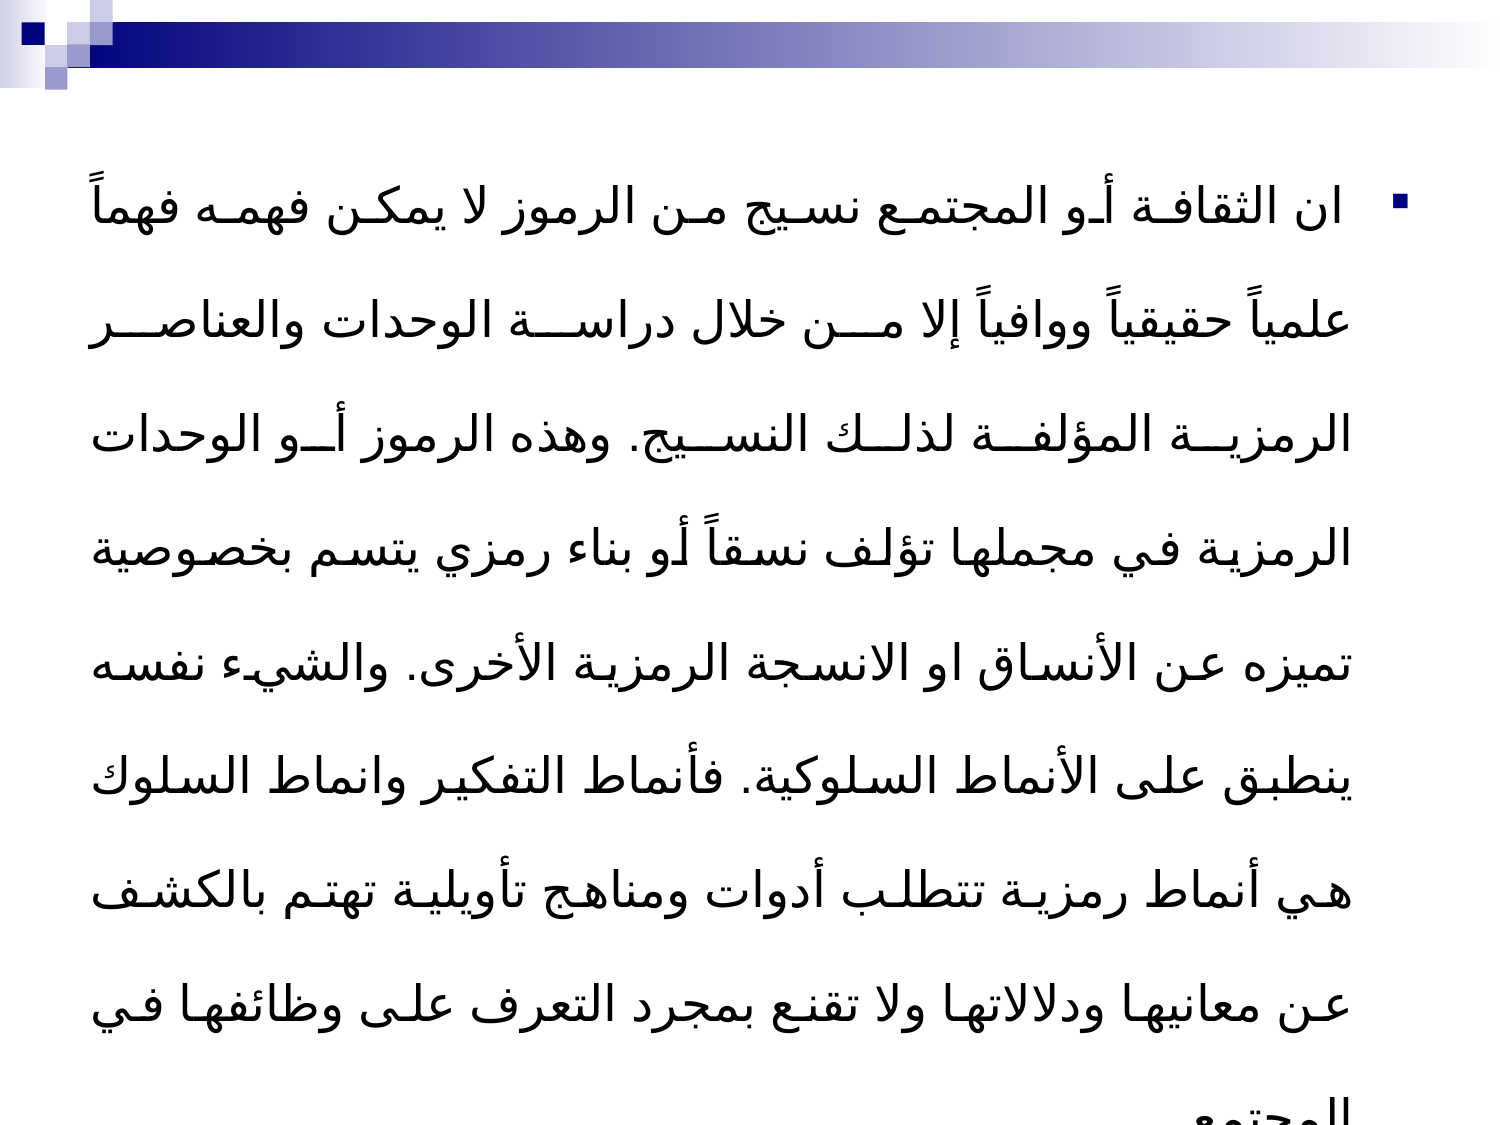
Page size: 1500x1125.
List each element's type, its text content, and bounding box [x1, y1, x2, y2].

list ان الثقافة أو المجتمع نسيج من الرموز لا يمكن فهمه فهماً علمياً حقيقياً ووافياً إلا من خلال دراسة الوحدات والعناصر الرمزية المؤلفة لذلك النسيج. وهذه الرموز أو الوحدات الرمزية في مجملها تؤلف نسقاً أو بناء رمزي يتسم بخصوصية تميزه عن الأنساق او الانسجة الرمزية الأخرى. والشيء نفسه ينطبق على الأنماط السلوكية. فأنماط التفكير وانماط السلوك هي أنماط رمزية تتطلب أدوات ومناهج تأويلية تهتم بالكشف عن معانيها ودلالاتها ولا تقنع بمجرد التعرف على وظائفها في المجتمع. [75, 112, 1425, 1050]
